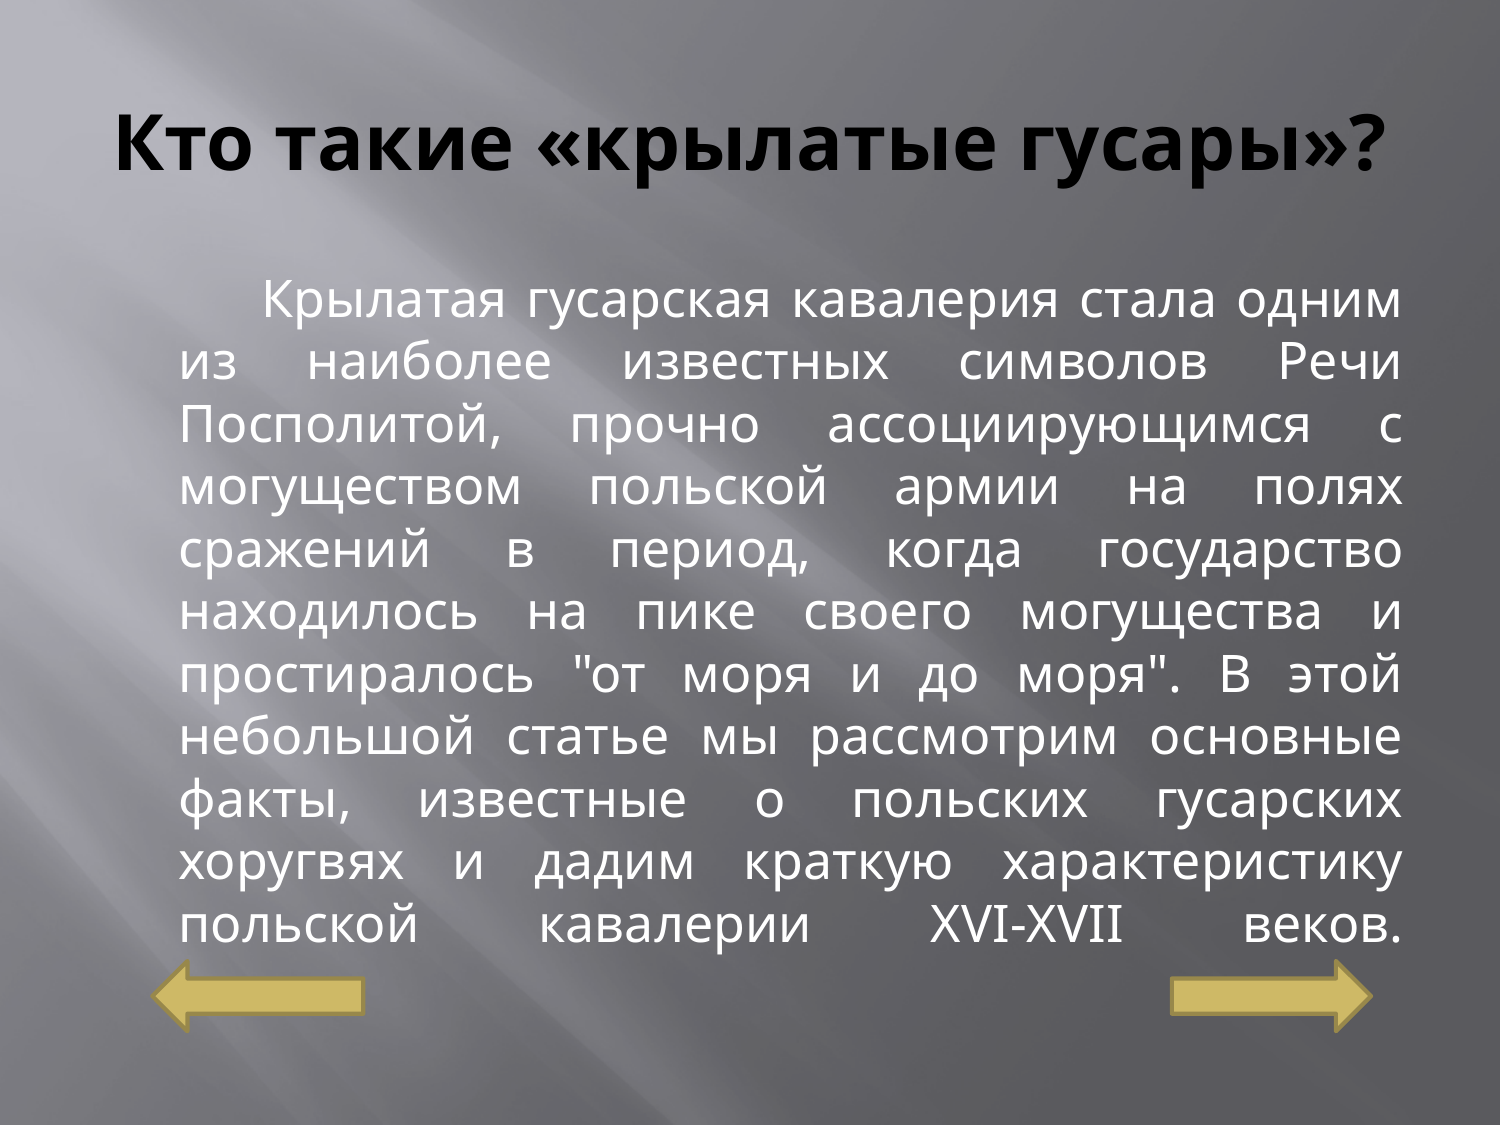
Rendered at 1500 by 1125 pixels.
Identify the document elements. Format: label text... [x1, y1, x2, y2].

text_box [150, 959, 366, 1034]
title Кто такие «крылатые гусары»? [75, 45, 1425, 233]
list Крылатая гусарская кавалерия стала одним из наиболее известных символов Речи Посполитой, прочно ассоциирующимся с могуществом польской армии на полях сражений в период, когда государство находилось на пике своего могущества и простиралось "от моря и до моря". В этой небольшой статье мы рассмотрим основные факты, известные о польских гусарских хоругвях и дадим краткую характеристику польской кавалерии XVI-XVII веков. [70, 257, 1421, 1031]
text_box [1169, 959, 1374, 1034]
